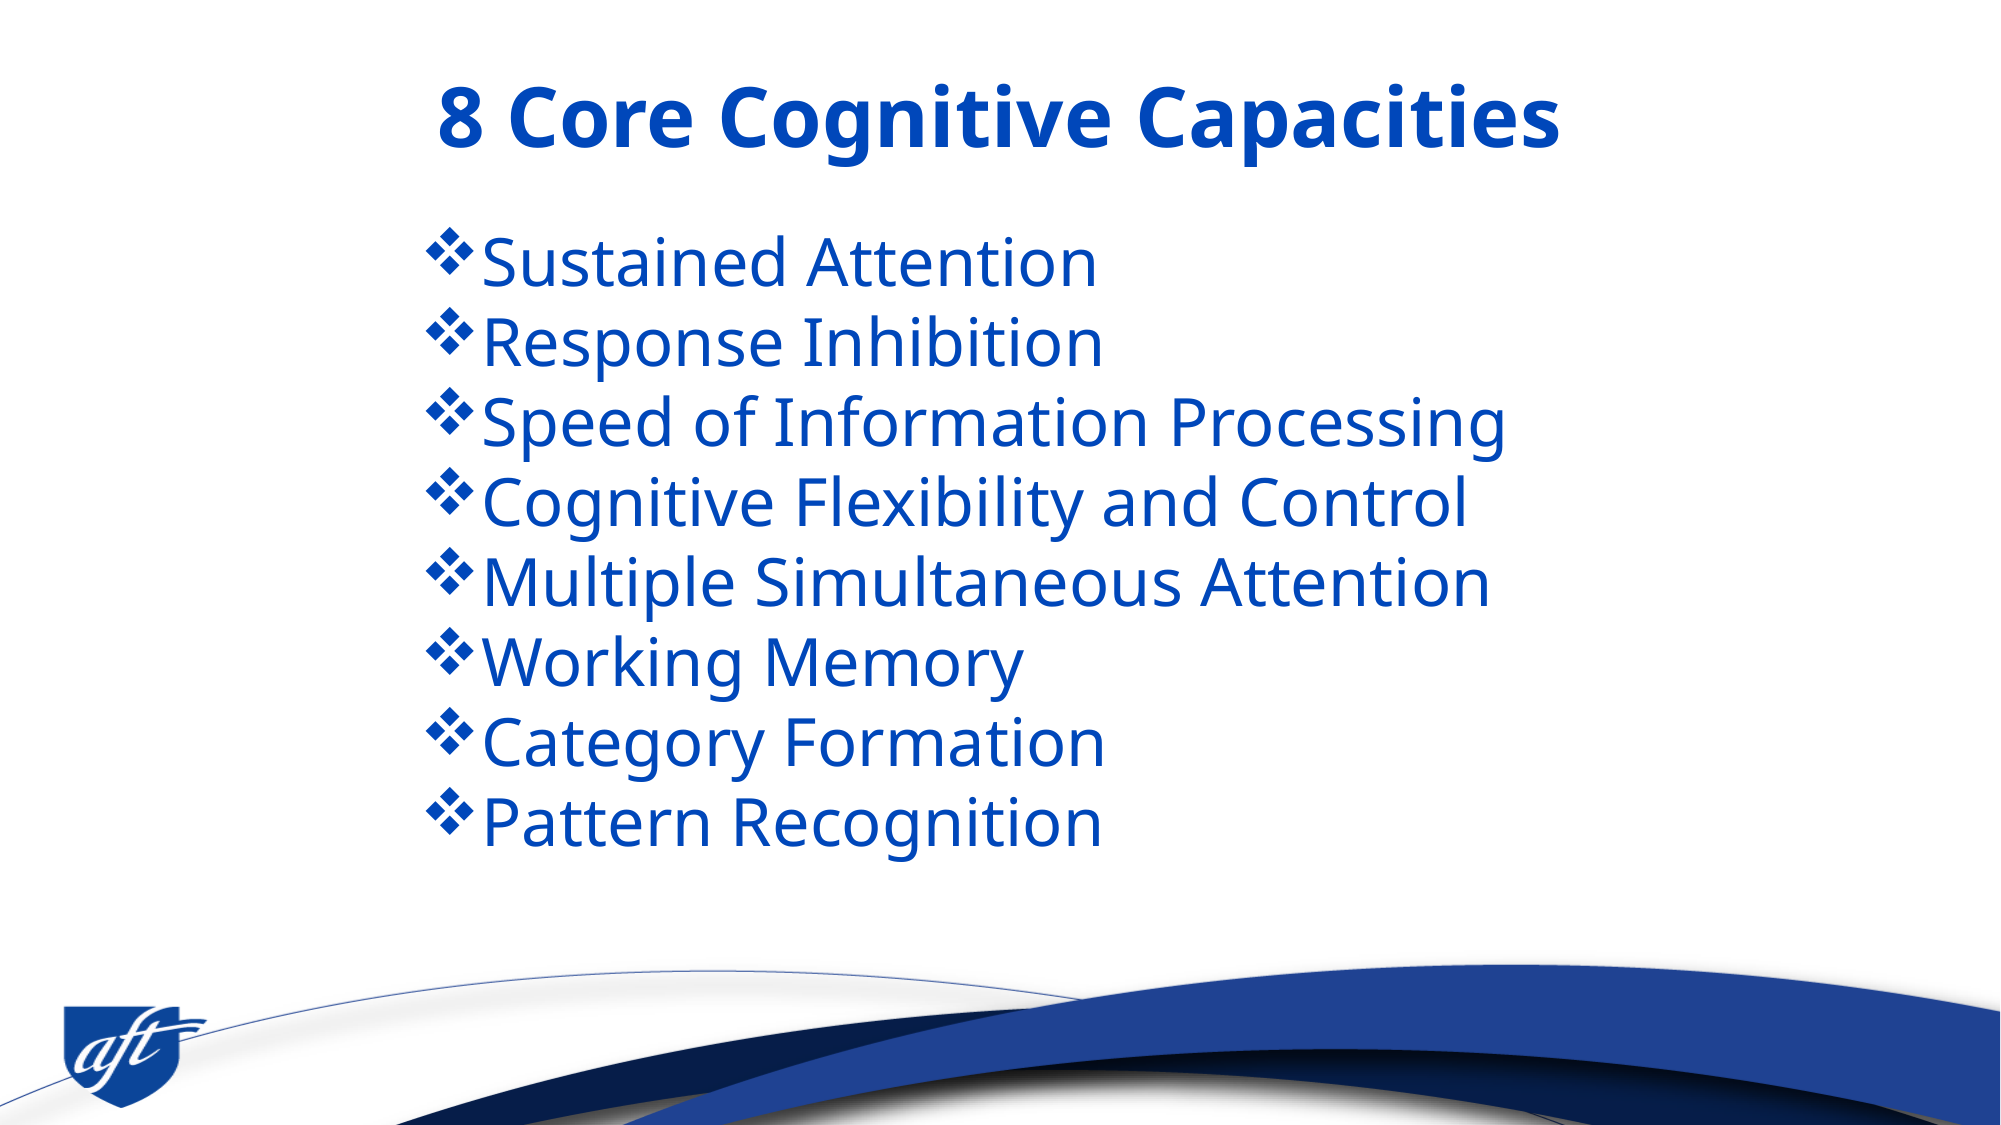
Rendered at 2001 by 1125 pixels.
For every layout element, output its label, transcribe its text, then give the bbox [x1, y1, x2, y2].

text_box 8 Core Cognitive Capacities [324, 56, 1676, 172]
picture [0, 0, 2001, 1125]
text_box Sustained Attention Response Inhibition Speed of Information Processing Cognitive Flexibility and Control Multiple Simultaneous Attention Working Memory Category Formation Pattern Recognition [405, 212, 1594, 867]
